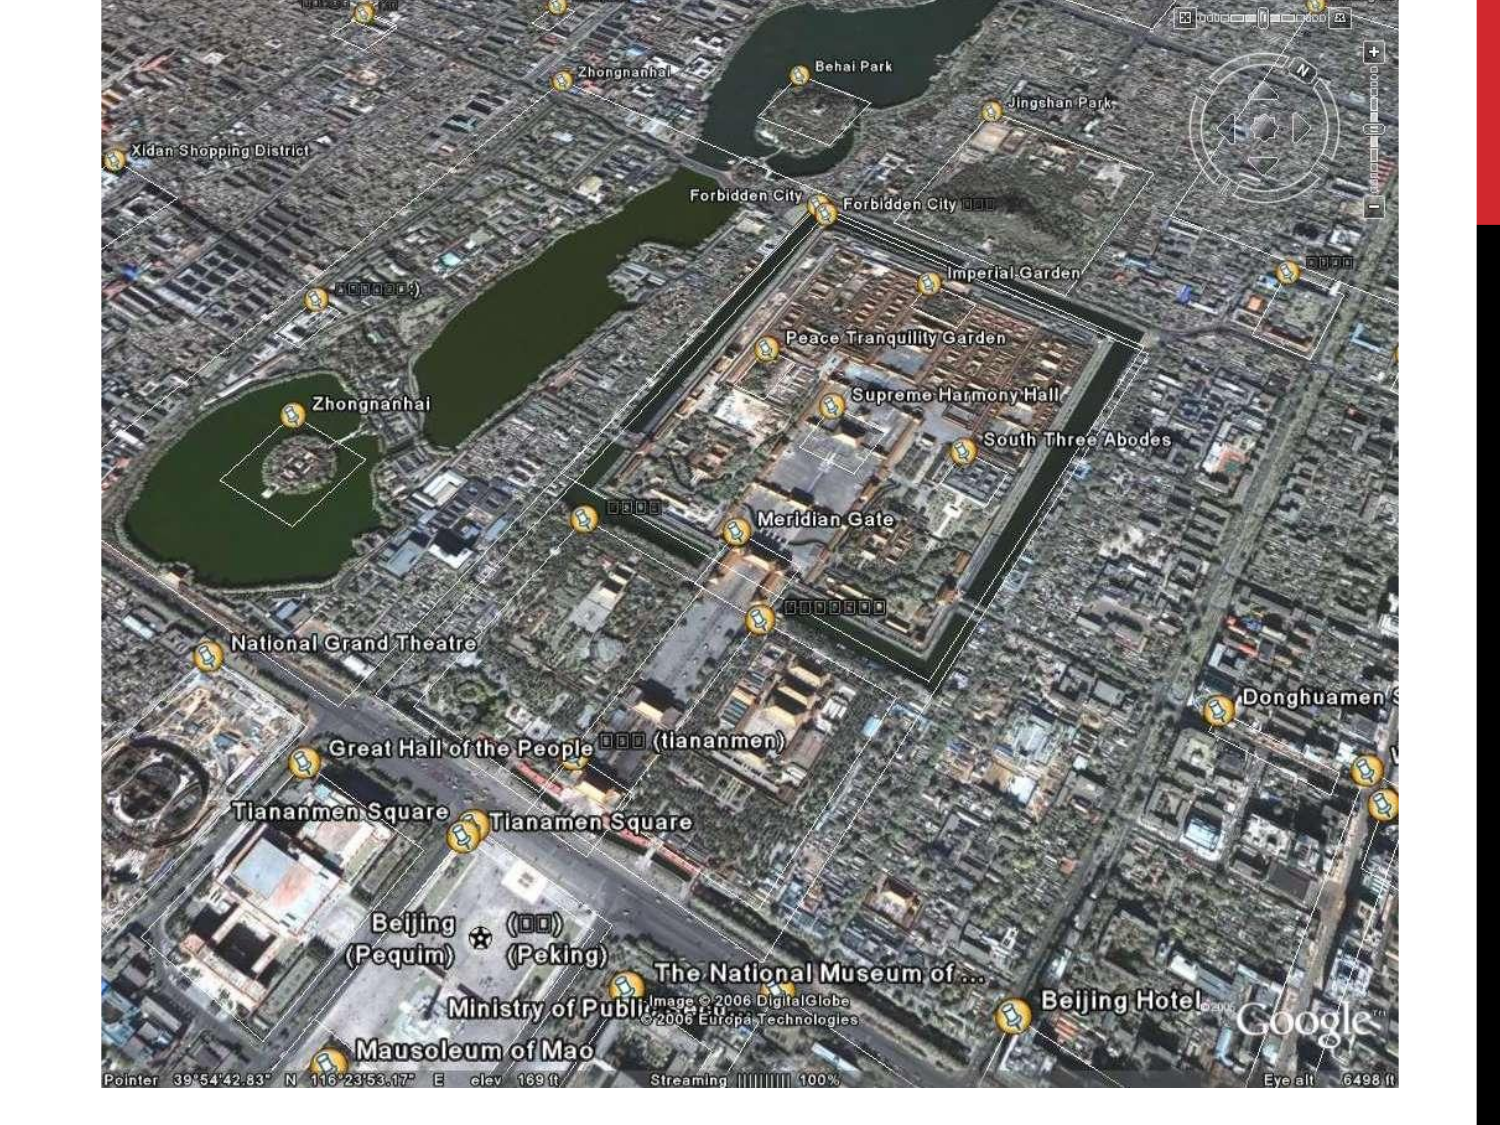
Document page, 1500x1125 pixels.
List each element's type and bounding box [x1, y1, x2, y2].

text_box [101, 0, 1399, 1088]
